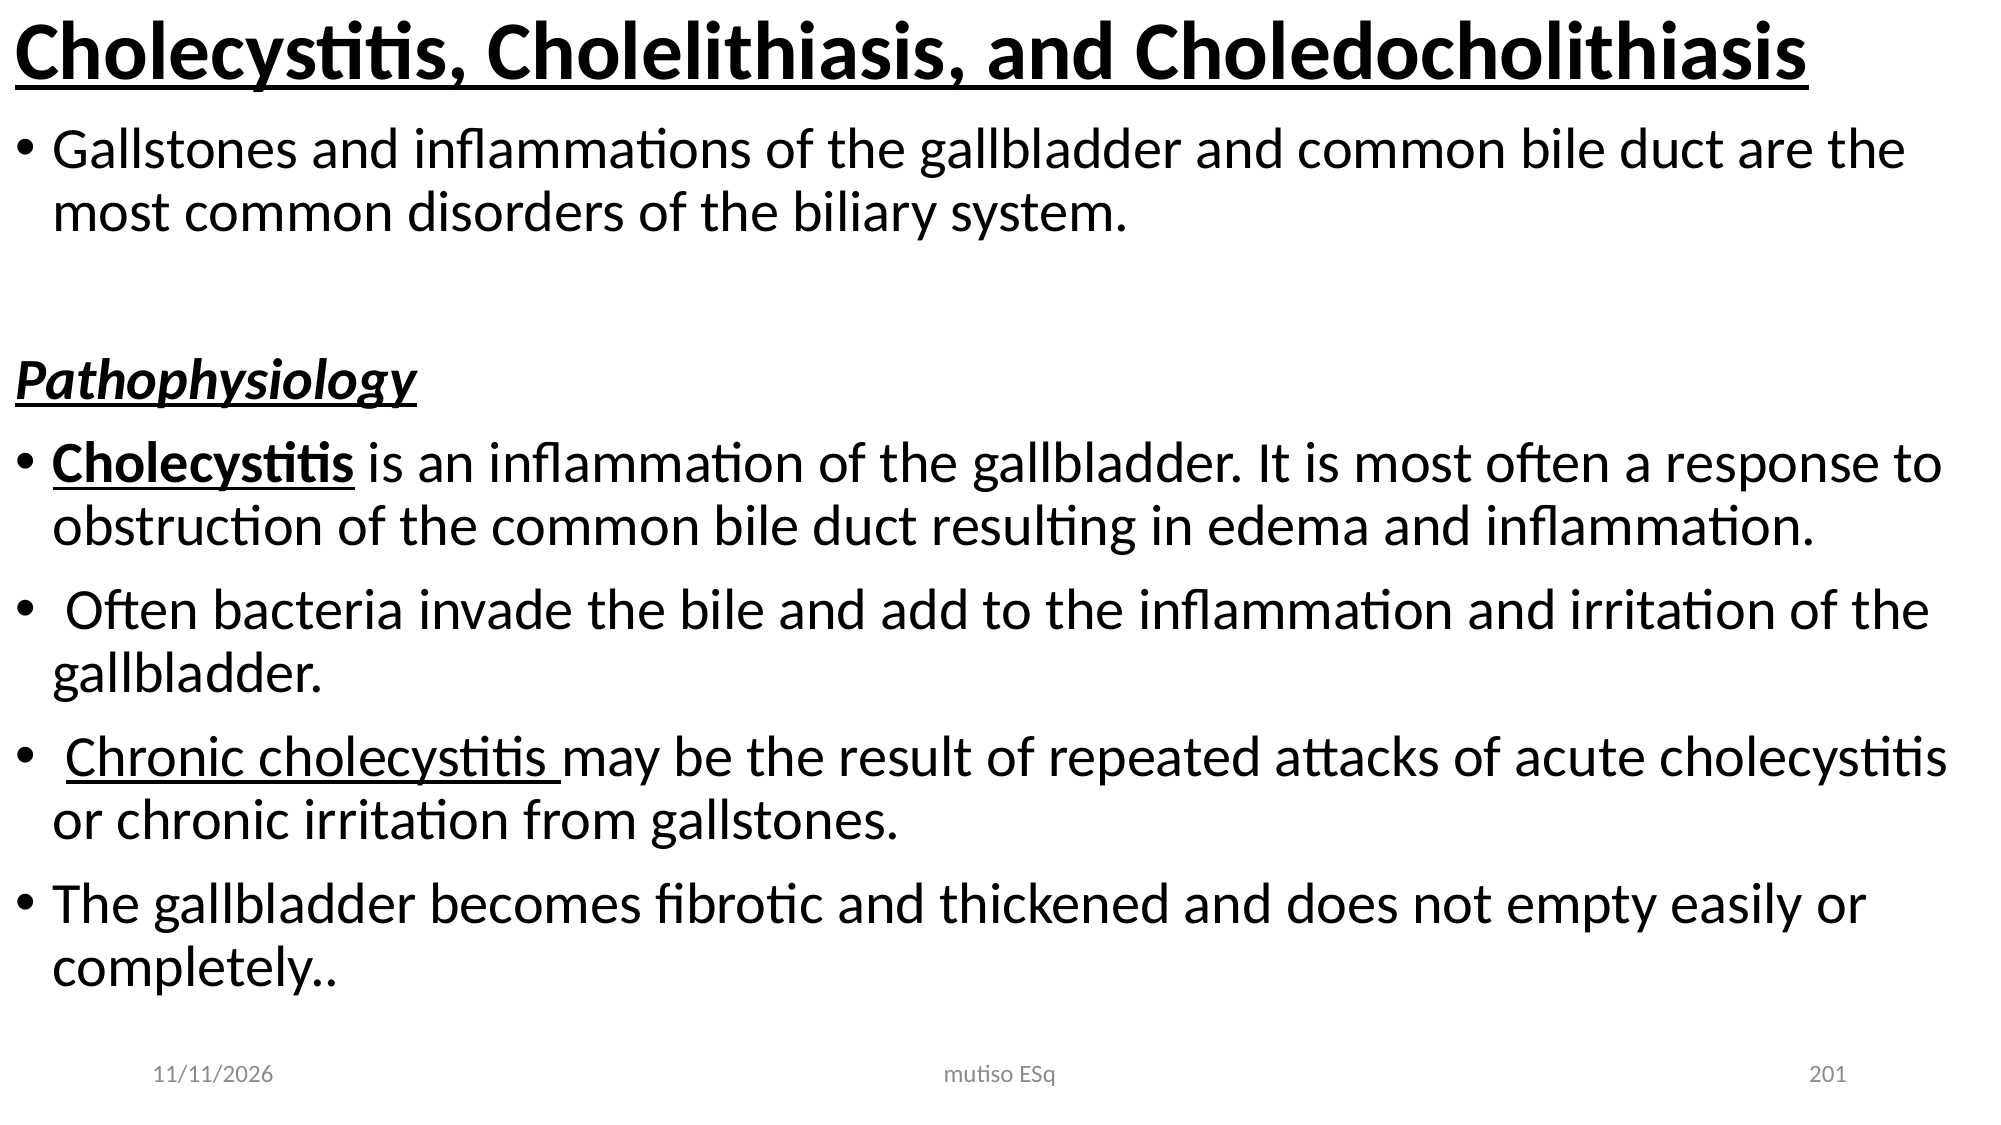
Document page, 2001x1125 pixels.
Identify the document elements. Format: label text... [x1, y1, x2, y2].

slide_number 201 [1412, 1042, 1863, 1103]
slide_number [137, 1042, 588, 1103]
footer mutiso ESq [662, 1042, 1338, 1103]
list Cholecystitis, Cholelithiasis, and Choledocholithiasis Gallstones and inflammations of the gallbladder and common bile duct are the most common disorders of the biliary system. Pathophysiology Cholecystitis is an inflammation of the gallbladder. It is most often a response to obstruction of the common bile duct resulting in edema and inflammation. Often bacteria invade the bile and add to the inflammation and irritation of the gallbladder. Chronic cholecystitis may be the result of repeated attacks of acute cholecystitis or chronic irritation from gallstones. The gallbladder becomes fibrotic and thickened and does not empty easily or completely.. [0, 0, 2000, 1125]
